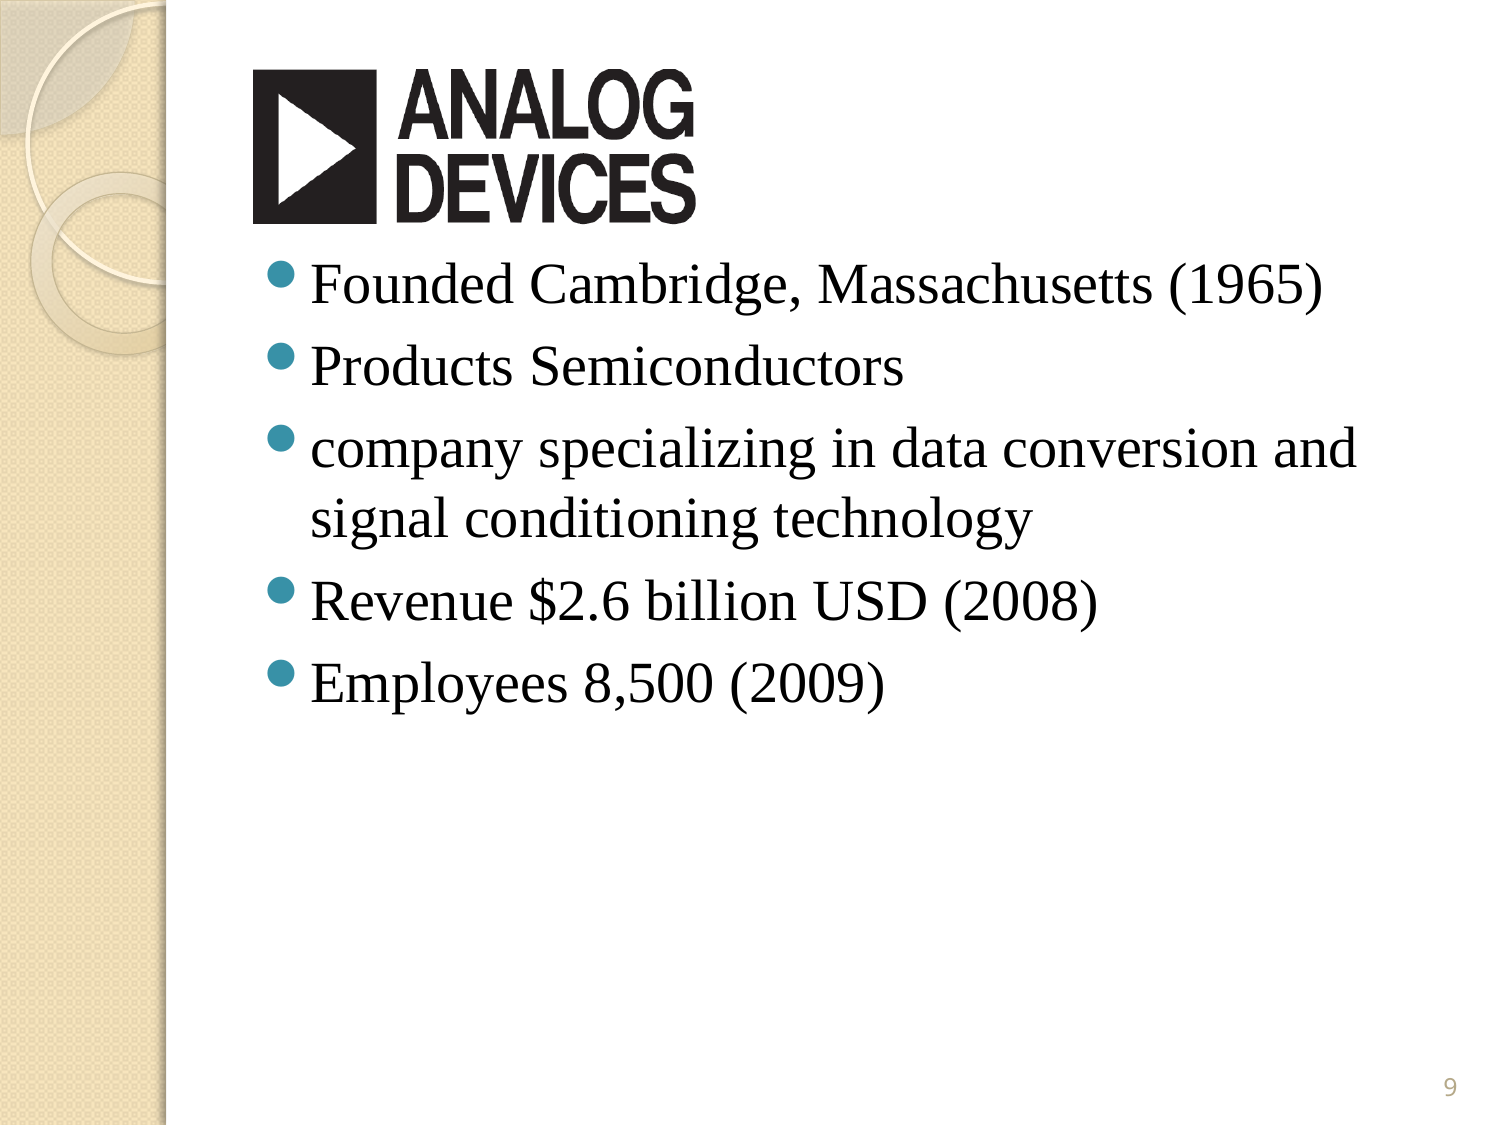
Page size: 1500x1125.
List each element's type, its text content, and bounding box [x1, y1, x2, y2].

slide_number 9 [1413, 1034, 1488, 1113]
picture [237, 45, 701, 238]
list Founded Cambridge, Massachusetts (1965) Products Semiconductors company specializing in data conversion and signal conditioning technology Revenue $2.6 billion USD (2008) Employees 8,500 (2009) [235, 237, 1466, 1025]
